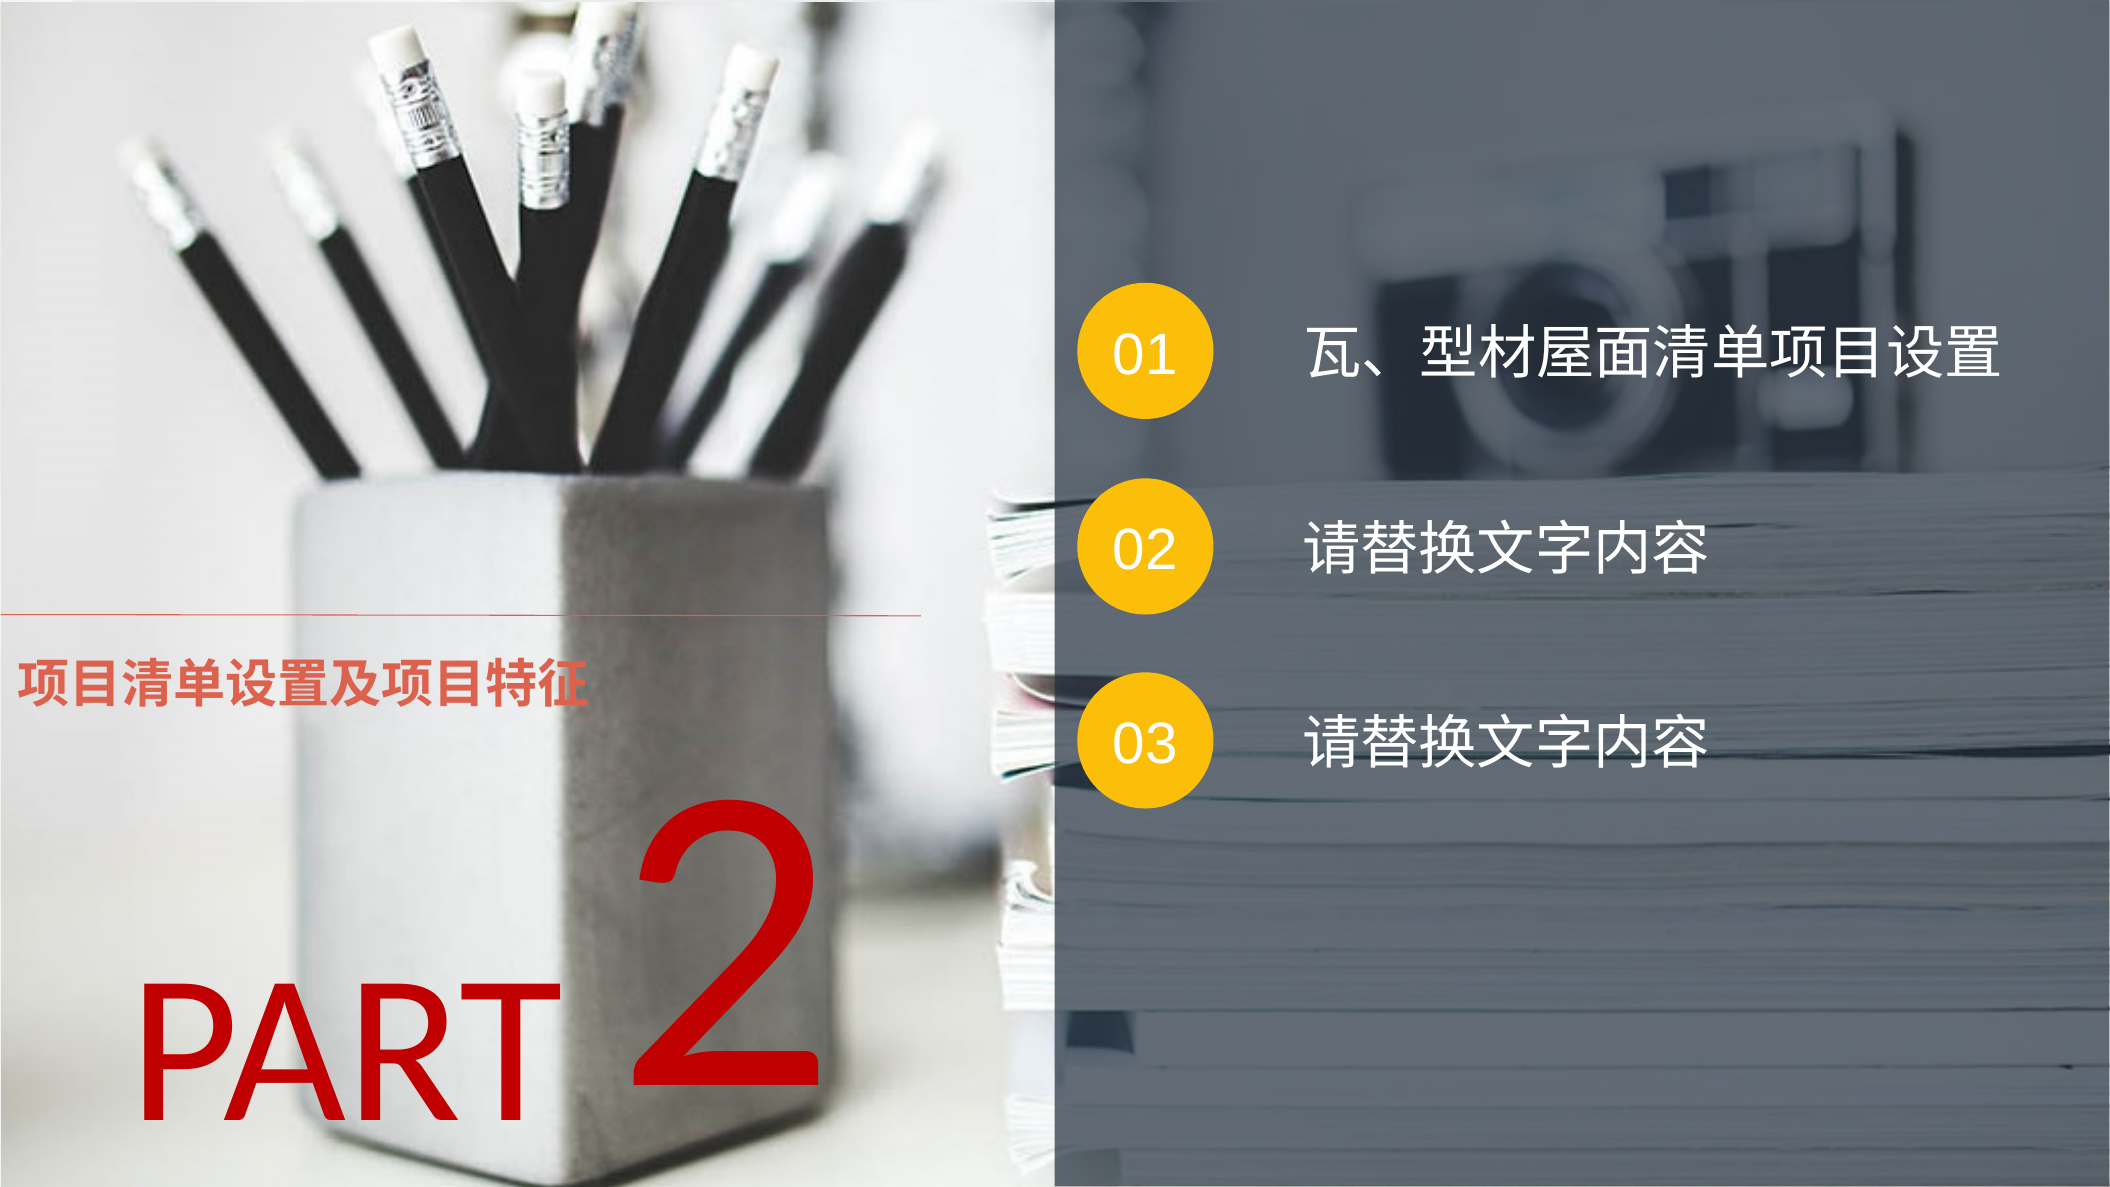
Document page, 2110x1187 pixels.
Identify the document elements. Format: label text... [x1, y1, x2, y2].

text_box 请替换文字内容 [1287, 503, 1725, 589]
text_box 请替换文字内容 [1287, 697, 1725, 783]
text_box 2 [546, 721, 906, 1181]
text_box 02 [1076, 477, 1215, 616]
text_box 项目清单设置及项目特征 [1, 642, 1015, 721]
text_box [1, 2, 1054, 1187]
text_box 瓦、型材屋面清单项目设置 [1288, 307, 2018, 393]
picture [0, 0, 1054, 614]
text_box PART [0, 899, 546, 1171]
text_box 2 [546, 637, 906, 642]
text_box 03 [1076, 671, 1215, 810]
text_box [1054, 0, 2110, 1187]
text_box 01 [1076, 281, 1215, 420]
